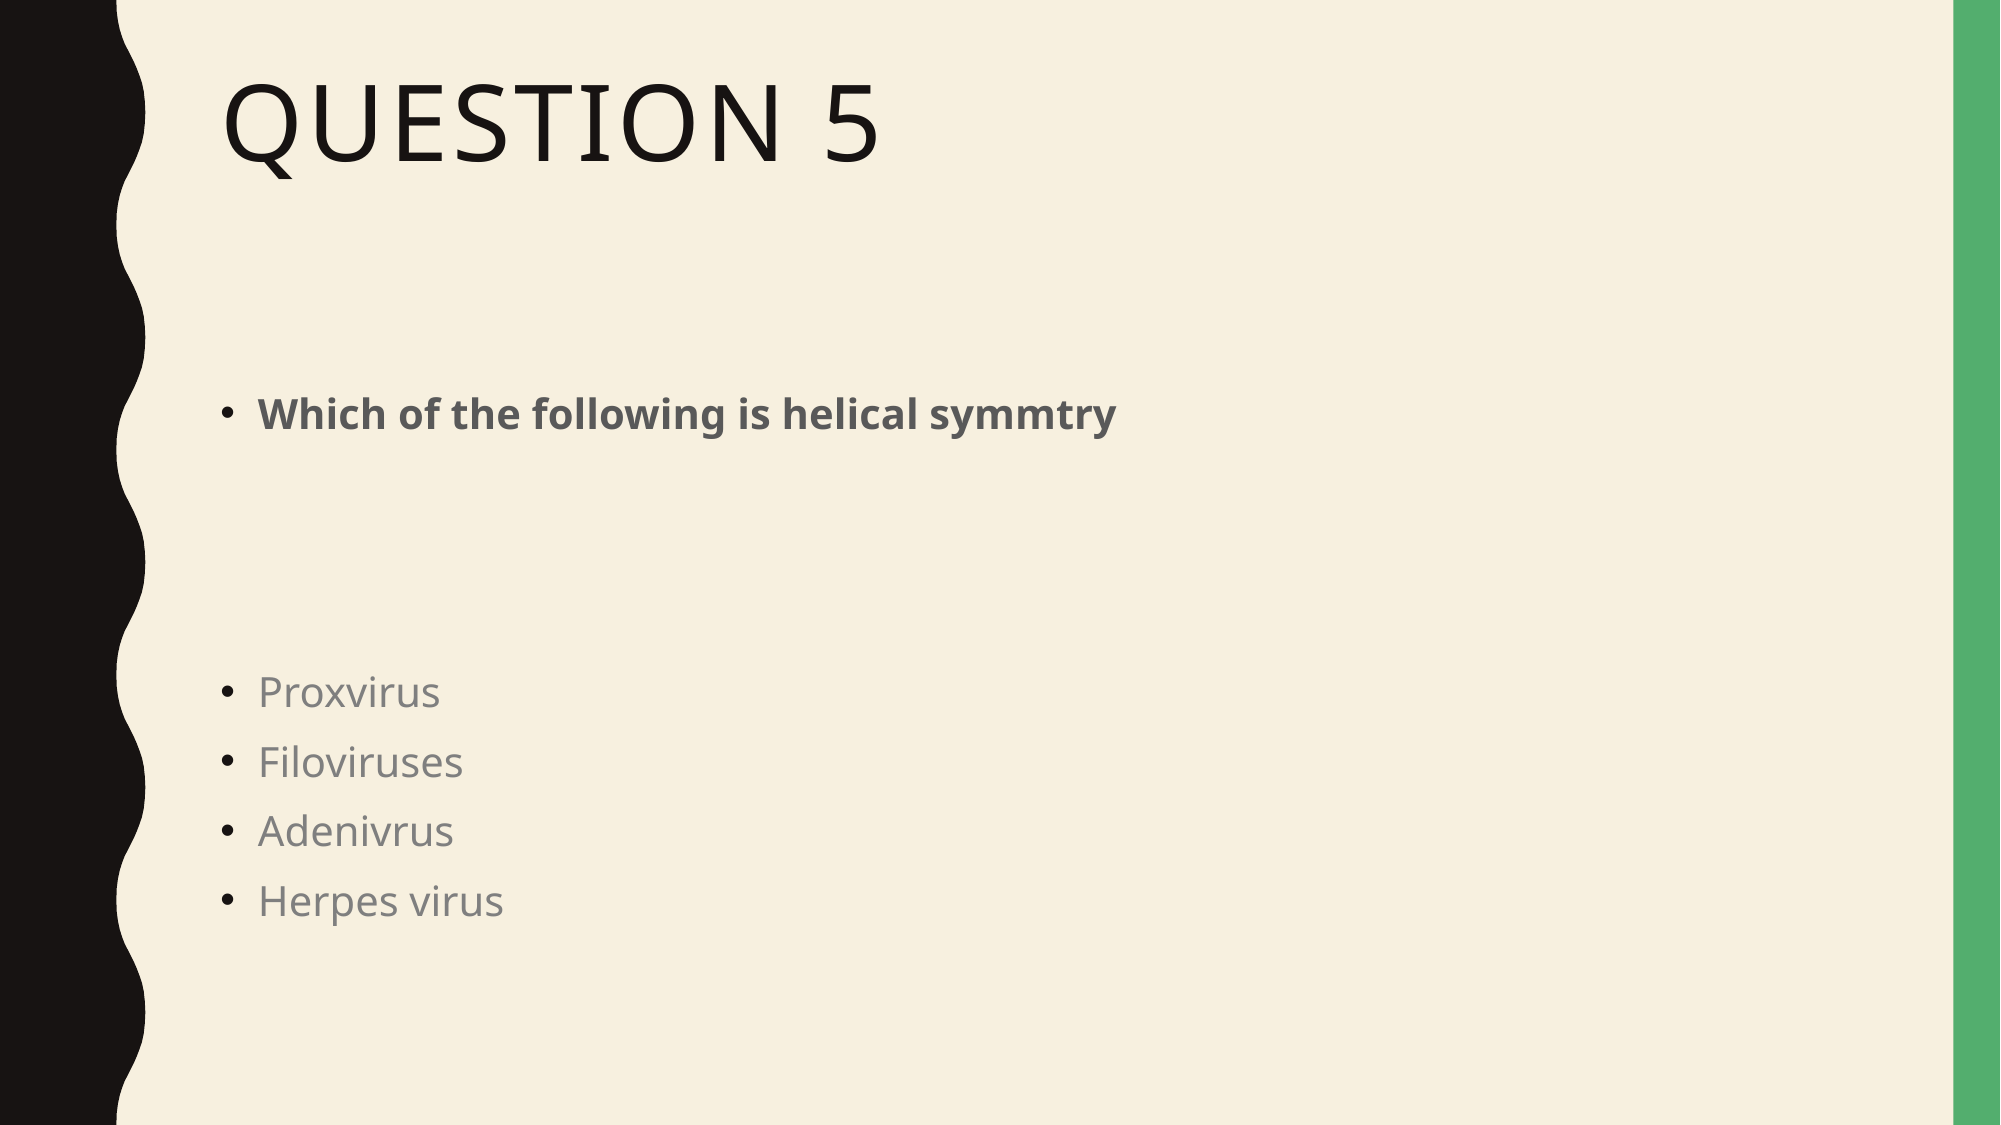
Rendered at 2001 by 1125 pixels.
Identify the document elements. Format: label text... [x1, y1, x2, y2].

list Which of the following is helical symmtry Proxvirus Filoviruses Adenivrus Herpes virus [205, 375, 1875, 965]
title Question 5 [205, 62, 1875, 308]
